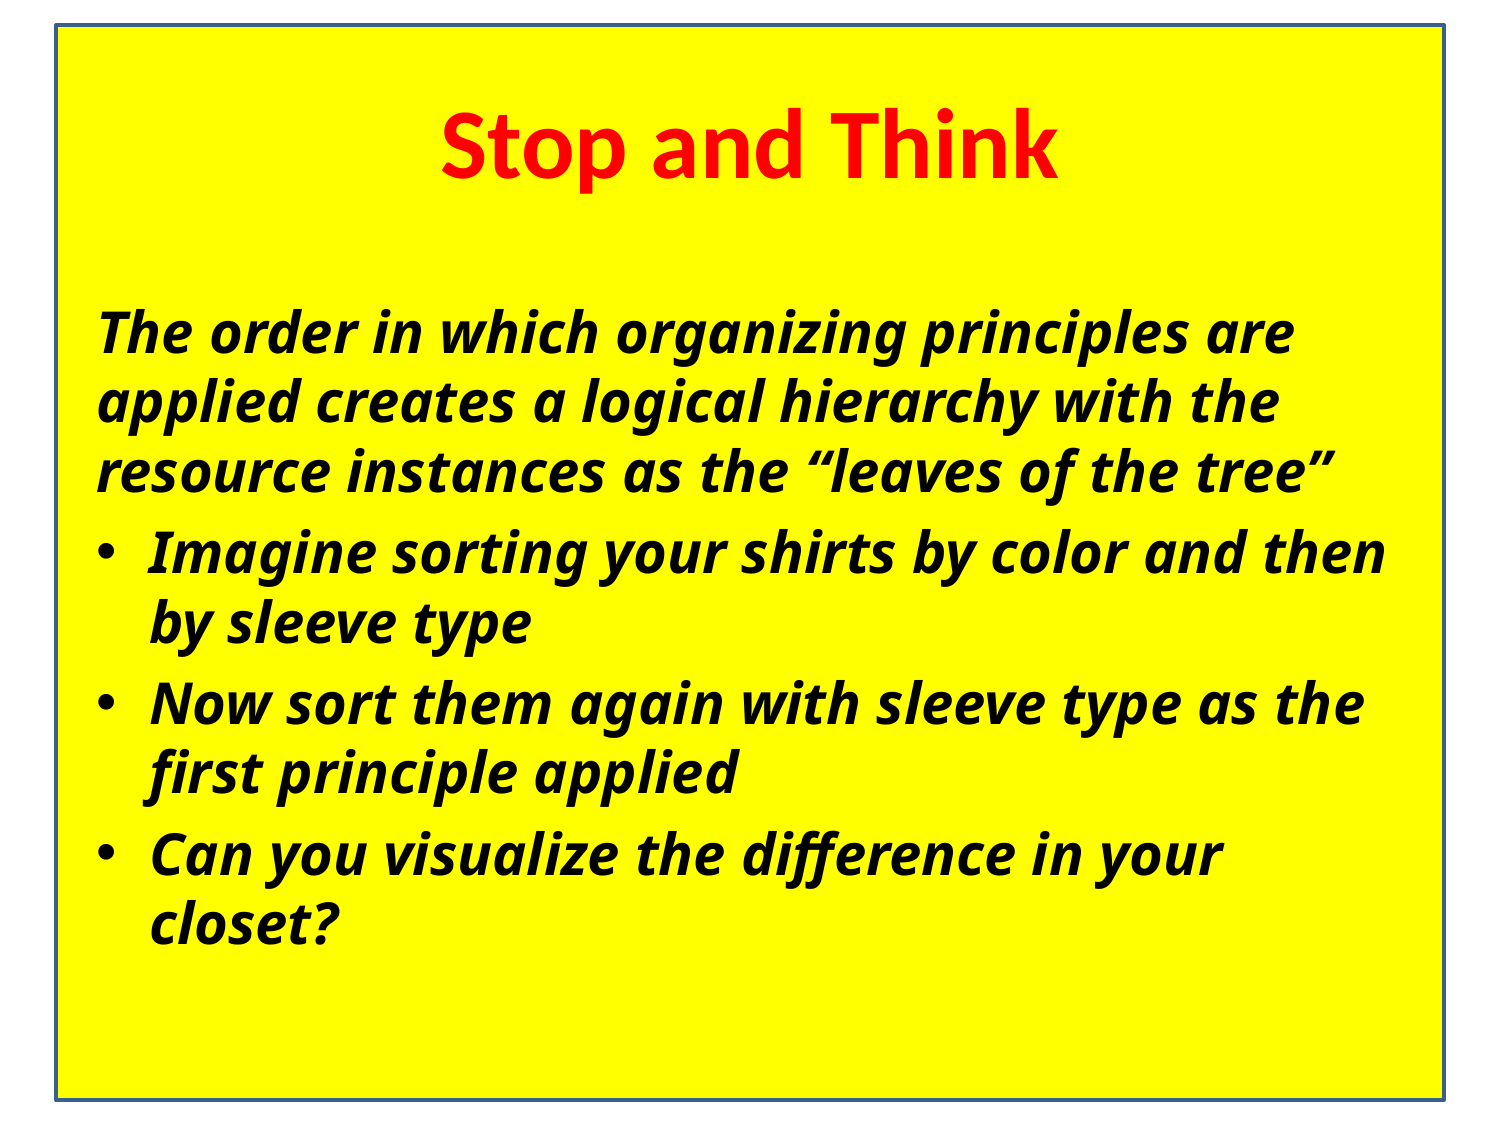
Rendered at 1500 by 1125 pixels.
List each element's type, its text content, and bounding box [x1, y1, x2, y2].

text_box [54, 23, 1446, 1102]
title Stop and Think [75, 45, 1425, 233]
list The order in which organizing principles are applied creates a logical hierarchy with the resource instances as the “leaves of the tree” Imagine sorting your shirts by color and then by sleeve type Now sort them again with sleeve type as the first principle applied Can you visualize the difference in your closet? [81, 287, 1432, 968]
